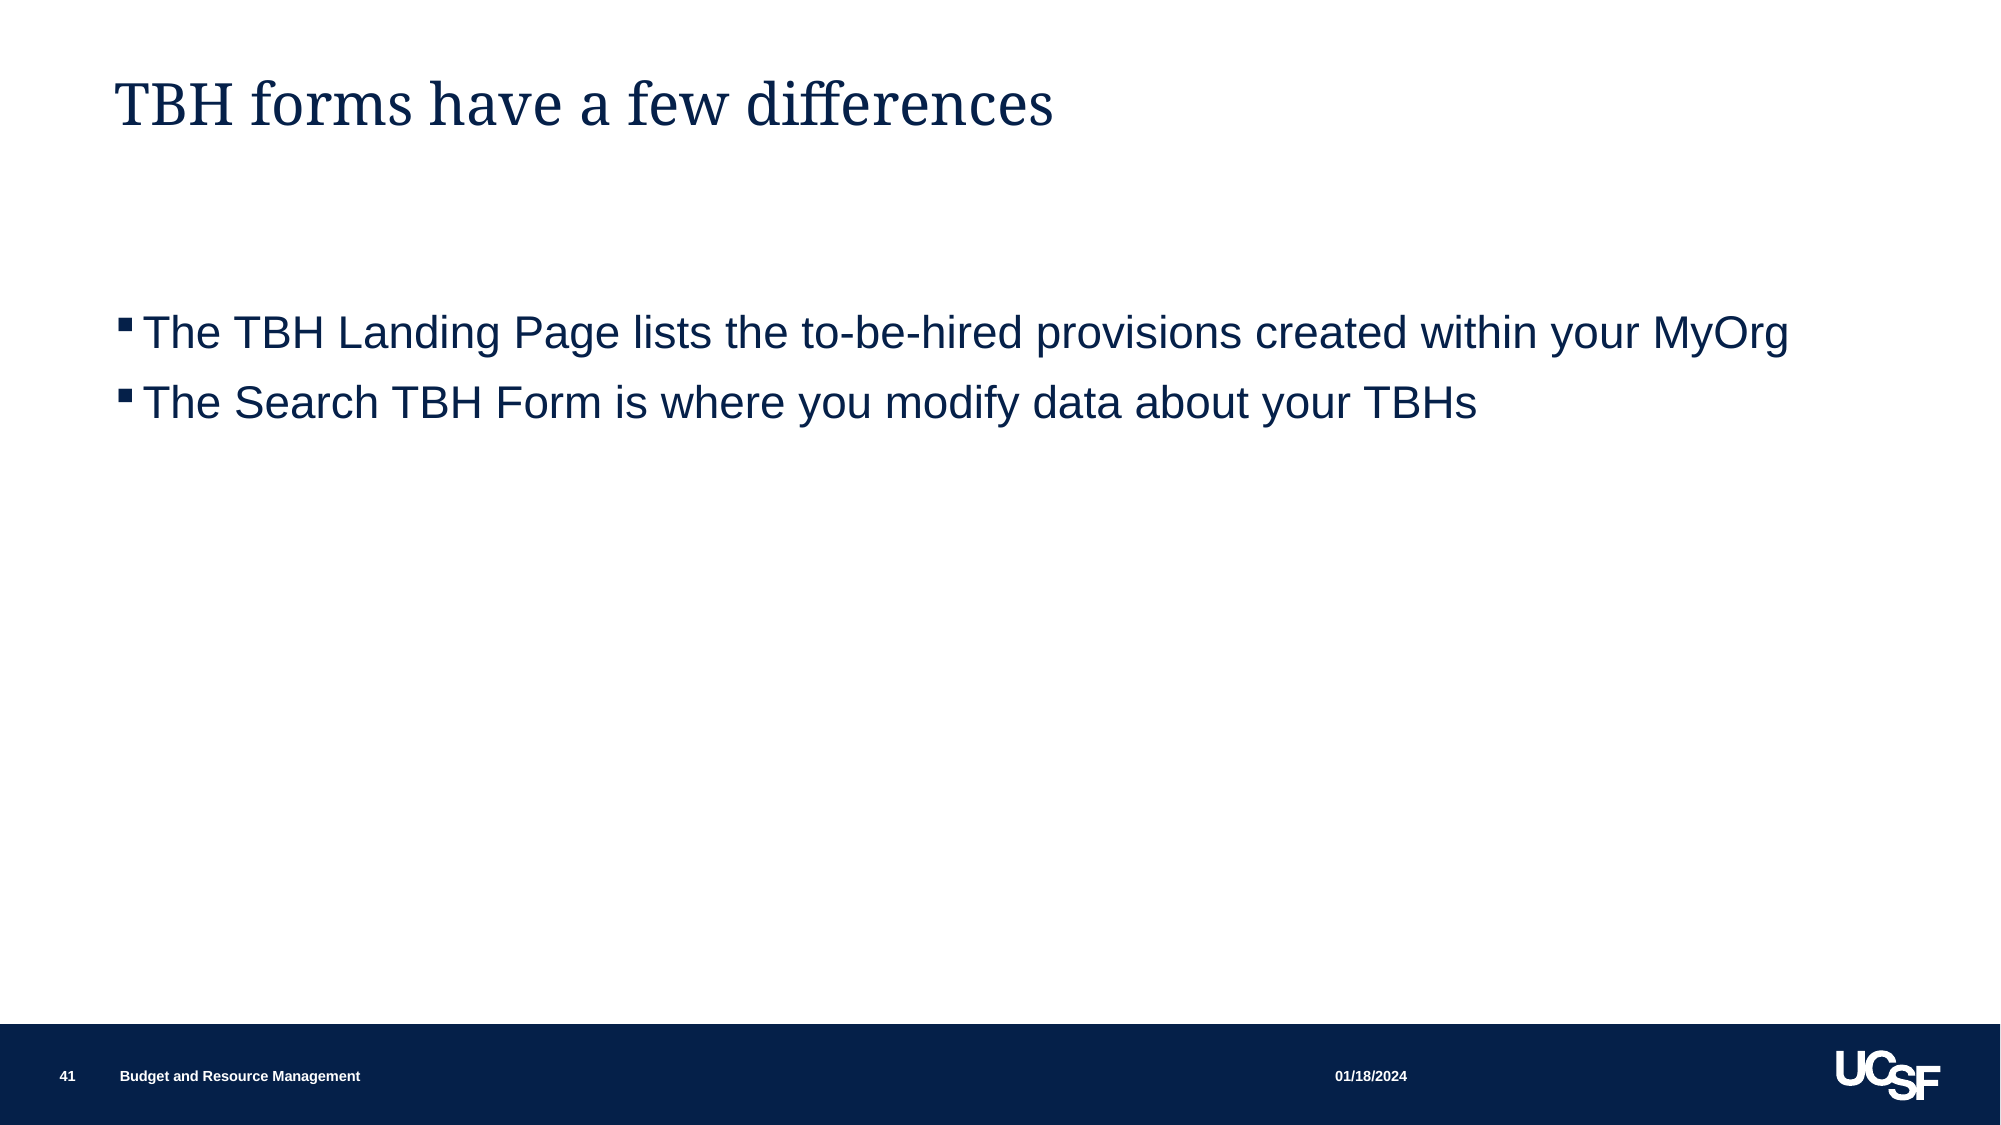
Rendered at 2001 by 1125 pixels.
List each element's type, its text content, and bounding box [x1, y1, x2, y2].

slide_number 41 [59, 1058, 114, 1085]
footer Budget and Resource Management [119, 1061, 1063, 1084]
list The TBH Landing Page lists the to-be-hired provisions created within your MyOrg The Search TBH Form is where you modify data about your TBHs [99, 301, 1921, 960]
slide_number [1335, 1058, 1538, 1084]
title TBH forms have a few differences [99, 69, 1870, 147]
